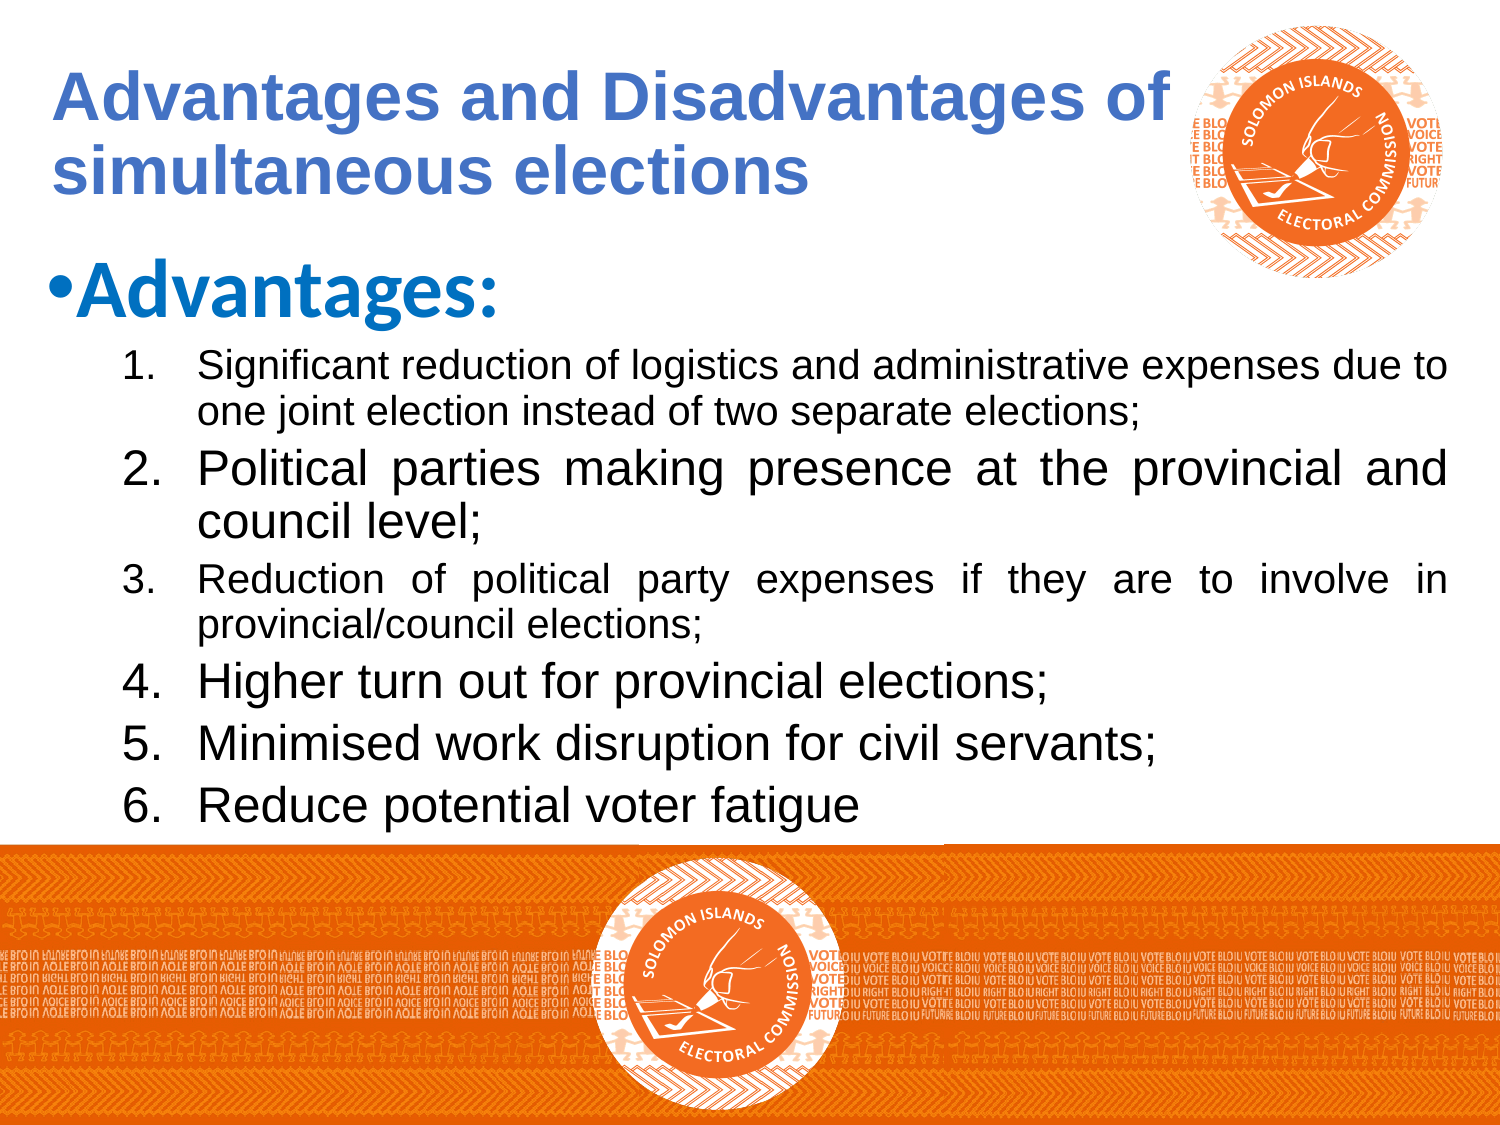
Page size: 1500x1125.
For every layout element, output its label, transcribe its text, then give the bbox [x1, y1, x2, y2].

picture [1162, 3, 1458, 238]
title Advantages and Disadvantages of simultaneous elections [36, 35, 1442, 236]
picture [0, 844, 1500, 1125]
list Advantages: Significant reduction of logistics and administrative expenses due to one joint election instead of two separate elections; Political parties making presence at the provincial and council level; Reduction of political party expenses if they are to involve in provincial/council elections; Higher turn out for provincial elections; Minimised work disruption for civil servants; Reduce potential voter fatigue [31, 238, 1465, 911]
